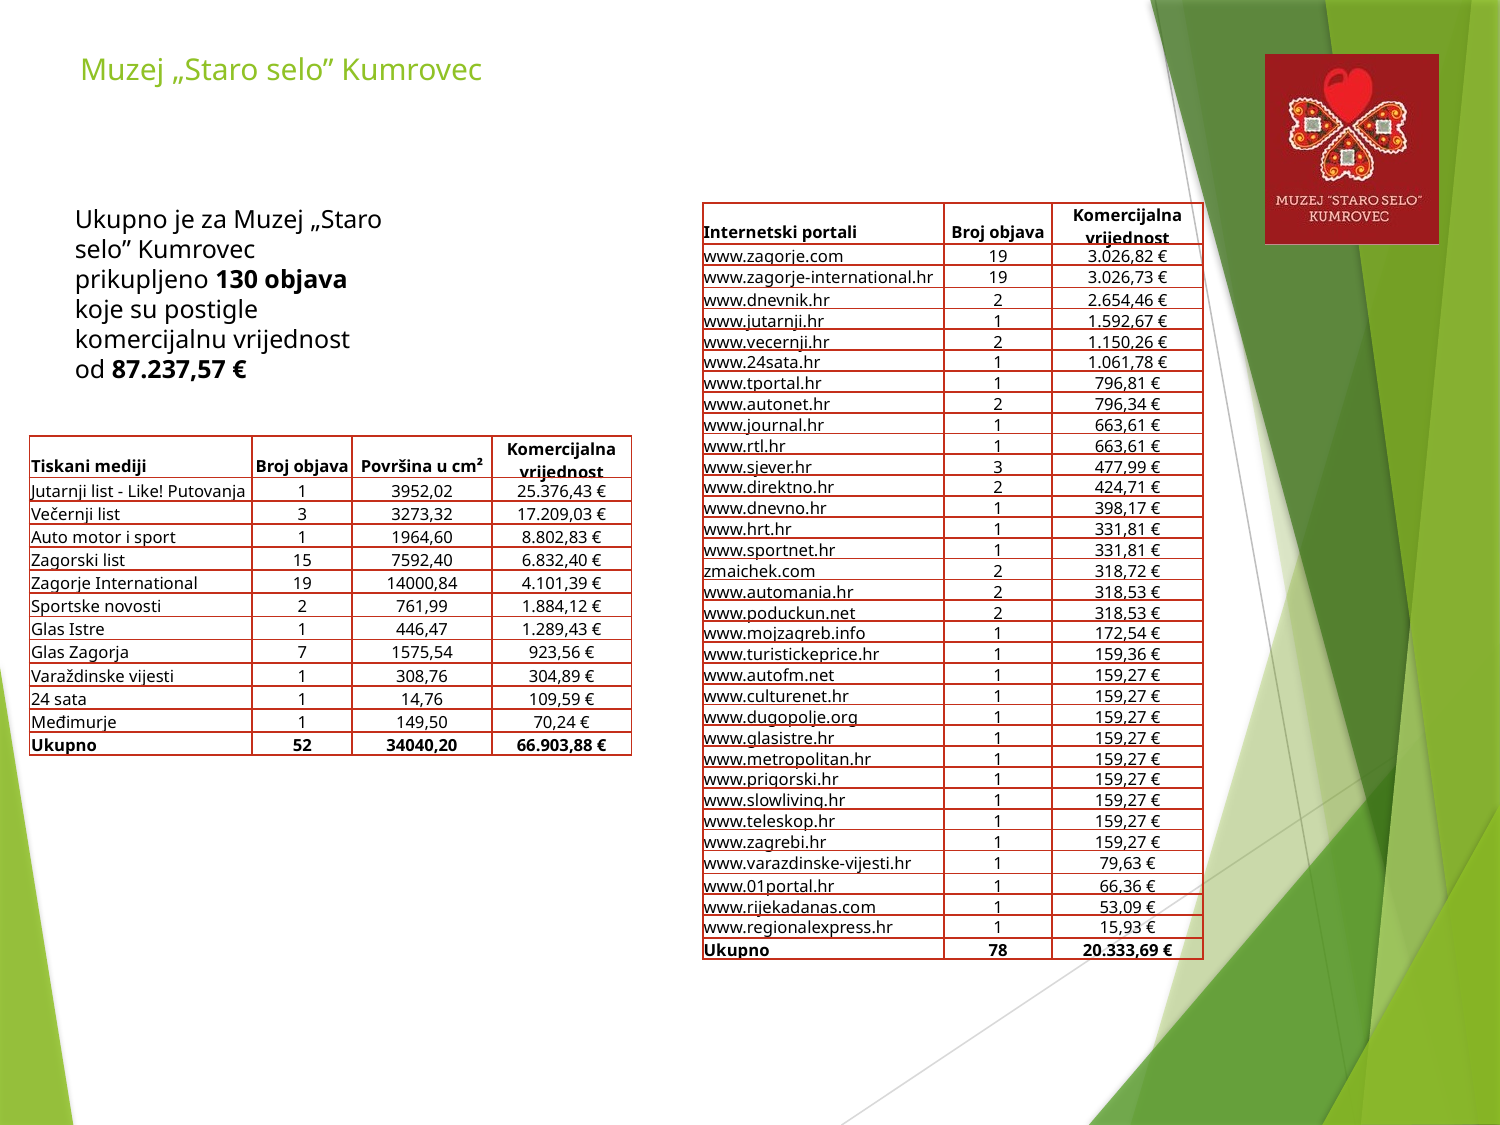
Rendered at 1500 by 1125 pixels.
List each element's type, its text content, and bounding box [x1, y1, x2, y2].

table_header Površina u cm² [353, 437, 491, 477]
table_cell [945, 580, 1051, 599]
table_cell 477,99 € [1053, 455, 1202, 474]
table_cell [945, 916, 1051, 937]
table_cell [1053, 726, 1202, 745]
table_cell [945, 874, 1051, 893]
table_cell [1053, 601, 1202, 620]
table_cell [704, 559, 943, 579]
table_header Komercijalna vrijednost [1053, 204, 1202, 243]
table_cell 70,24 € [493, 710, 631, 731]
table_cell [945, 789, 1051, 808]
table_cell www.direktno.hr [704, 476, 943, 495]
table_cell 796,34 € [1053, 393, 1202, 412]
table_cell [704, 789, 943, 808]
table_cell 19 [945, 245, 1051, 264]
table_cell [704, 601, 943, 620]
table_cell Sportske novosti [30, 594, 251, 616]
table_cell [704, 622, 943, 641]
table_cell 796,81 € [1053, 372, 1202, 391]
table_cell 8.802,83 € [493, 525, 631, 546]
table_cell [945, 685, 1051, 704]
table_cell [1053, 705, 1202, 724]
table_cell 66.903,88 € [493, 733, 631, 754]
table_cell 2 [253, 594, 351, 616]
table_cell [1053, 939, 1202, 958]
table_cell Zagorje International [30, 571, 251, 592]
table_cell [945, 497, 1051, 516]
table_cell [1053, 685, 1202, 704]
table_cell 2 [945, 393, 1051, 412]
table_cell 3 [945, 455, 1051, 474]
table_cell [704, 830, 943, 850]
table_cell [1053, 789, 1202, 808]
table_cell 3 [253, 502, 351, 523]
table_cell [1053, 747, 1202, 766]
table_header Internetski portali [704, 204, 943, 243]
table_cell Večernji list [30, 502, 251, 523]
table_cell www.rtl.hr [704, 434, 943, 453]
table_cell 17.209,03 € [493, 502, 631, 523]
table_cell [704, 643, 943, 662]
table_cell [704, 768, 943, 787]
table_cell 7592,40 [353, 548, 491, 569]
table_cell 1 [253, 687, 351, 708]
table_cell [1053, 830, 1202, 850]
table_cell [704, 685, 943, 704]
table_cell 2.654,46 € [1053, 288, 1202, 308]
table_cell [945, 726, 1051, 745]
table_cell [945, 705, 1051, 724]
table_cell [1053, 518, 1202, 537]
table_cell 2 [945, 330, 1051, 349]
table_cell 1.884,12 € [493, 594, 631, 616]
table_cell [945, 622, 1051, 641]
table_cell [945, 747, 1051, 766]
table_cell Zagorski list [30, 548, 251, 569]
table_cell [704, 705, 943, 724]
table_cell 1.150,26 € [1053, 330, 1202, 349]
table_cell 663,61 € [1053, 414, 1202, 433]
table_cell 2 [945, 288, 1051, 308]
table_cell 3952,02 [353, 478, 491, 500]
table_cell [1053, 874, 1202, 893]
table_cell 1575,54 [353, 640, 491, 662]
table_cell www.dnevnik.hr [704, 288, 943, 308]
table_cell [1053, 810, 1202, 829]
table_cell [1053, 643, 1202, 662]
table_cell 1.289,43 € [493, 617, 631, 639]
table_cell 308,76 [353, 664, 491, 685]
table_cell Glas Zagorja [30, 640, 251, 662]
table_cell 1 [945, 372, 1051, 391]
table_cell www.zagorje.com [704, 245, 943, 264]
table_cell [704, 518, 943, 537]
table_cell 663,61 € [1053, 434, 1202, 453]
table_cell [1053, 559, 1202, 579]
table_cell 1 [945, 434, 1051, 453]
table_cell 1 [253, 710, 351, 731]
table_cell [945, 830, 1051, 850]
table_cell www.dnevno.hr [704, 497, 943, 516]
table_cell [1053, 622, 1202, 641]
table_cell 4.101,39 € [493, 571, 631, 592]
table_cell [945, 810, 1051, 829]
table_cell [945, 768, 1051, 787]
table_cell 52 [253, 733, 351, 754]
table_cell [945, 518, 1051, 537]
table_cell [704, 851, 943, 873]
table_cell www.autonet.hr [704, 393, 943, 412]
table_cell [704, 539, 943, 558]
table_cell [704, 664, 943, 683]
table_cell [945, 539, 1051, 558]
table_cell 1 [253, 617, 351, 639]
table_cell www.24sata.hr [704, 351, 943, 370]
table_cell 761,99 [353, 594, 491, 616]
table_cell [704, 874, 943, 893]
table_cell Ukupno [30, 733, 251, 754]
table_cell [704, 747, 943, 766]
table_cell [1053, 851, 1202, 873]
table_cell 6.832,40 € [493, 548, 631, 569]
table_cell 149,50 [353, 710, 491, 731]
table_cell 1.592,67 € [1053, 309, 1202, 328]
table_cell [1053, 497, 1202, 516]
table_cell 1964,60 [353, 525, 491, 546]
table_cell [1053, 664, 1202, 683]
table_cell 304,89 € [493, 664, 631, 685]
table_cell 3273,32 [353, 502, 491, 523]
table_cell www.journal.hr [704, 414, 943, 433]
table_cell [704, 916, 943, 937]
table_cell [704, 726, 943, 745]
table_cell 1 [945, 309, 1051, 328]
table_cell 109,59 € [493, 687, 631, 708]
table_cell Varaždinske vijesti [30, 664, 251, 685]
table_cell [704, 939, 943, 958]
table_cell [945, 851, 1051, 873]
table_cell 15 [253, 548, 351, 569]
table_cell Glas Istre [30, 617, 251, 639]
table_cell 24 sata [30, 687, 251, 708]
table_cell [945, 643, 1051, 662]
table_cell Auto motor i sport [30, 525, 251, 546]
table_cell 923,56 € [493, 640, 631, 662]
table_header Broj objava [945, 204, 1051, 243]
title Muzej „Staro selo” Kumrovec [64, 42, 597, 116]
table_cell www.jutarnji.hr [704, 309, 943, 328]
table_cell 1 [945, 351, 1051, 370]
table_cell 1 [945, 414, 1051, 433]
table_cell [1053, 916, 1202, 937]
table_cell 3.026,82 € [1053, 245, 1202, 264]
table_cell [945, 895, 1051, 914]
table_cell 7 [253, 640, 351, 662]
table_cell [945, 939, 1051, 958]
text_box Ukupno je za Muzej „Staro selo” Kumrovec prikupljeno 130 objava koje su postigle komercijalnu vrijednost od 87.237,57 € [59, 196, 403, 391]
table_cell 1.061,78 € [1053, 351, 1202, 370]
table_cell Jutarnji list - Like! Putovanja [30, 478, 251, 500]
table_header Komercijalna vrijednost [493, 437, 631, 477]
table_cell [1053, 539, 1202, 558]
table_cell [704, 580, 943, 599]
table_cell 3.026,73 € [1053, 266, 1202, 287]
table_cell www.vecernji.hr [704, 330, 943, 349]
table_cell 1 [253, 664, 351, 685]
table_cell 19 [945, 266, 1051, 287]
table_header Tiskani mediji [30, 437, 251, 477]
picture [1265, 54, 1440, 246]
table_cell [945, 601, 1051, 620]
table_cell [945, 664, 1051, 683]
table_cell 14,76 [353, 687, 491, 708]
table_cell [1053, 895, 1202, 914]
table_cell 2 [945, 476, 1051, 495]
table_header Broj objava [253, 437, 351, 477]
table_cell 424,71 € [1053, 476, 1202, 495]
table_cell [704, 810, 943, 829]
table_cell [1053, 580, 1202, 599]
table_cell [704, 895, 943, 914]
table_cell 446,47 [353, 617, 491, 639]
table_cell 19 [253, 571, 351, 592]
table_cell www.zagorje-international.hr [704, 266, 943, 287]
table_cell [945, 559, 1051, 579]
table_cell Međimurje [30, 710, 251, 731]
table_cell www.tportal.hr [704, 372, 943, 391]
table_cell 14000,84 [353, 571, 491, 592]
table_cell 1 [253, 525, 351, 546]
table_cell 25.376,43 € [493, 478, 631, 500]
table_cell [1053, 768, 1202, 787]
table_cell www.sjever.hr [704, 455, 943, 474]
table_cell 34040,20 [353, 733, 491, 754]
table_cell 1 [253, 478, 351, 500]
